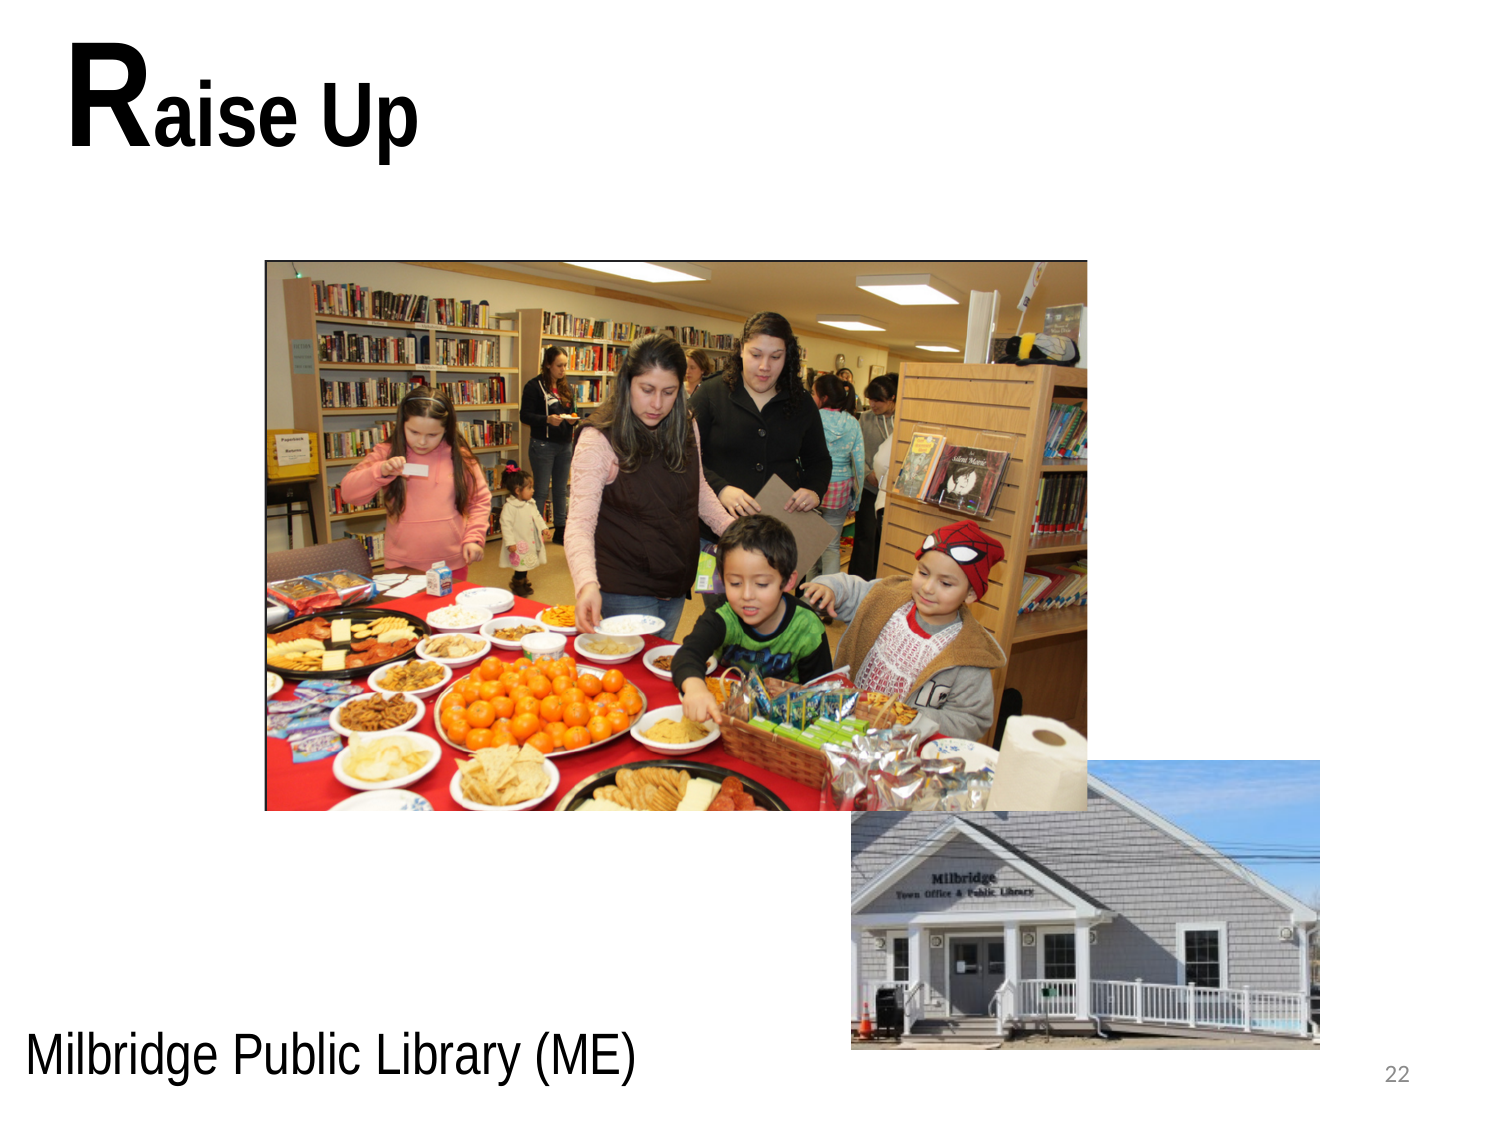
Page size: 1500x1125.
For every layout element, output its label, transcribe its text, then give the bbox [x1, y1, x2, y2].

picture [264, 260, 1321, 1051]
slide_number 22 [1074, 1042, 1425, 1103]
text_box Raise Up [50, 97, 1363, 184]
text_box Milbridge Public Library (ME) [10, 1008, 720, 1094]
